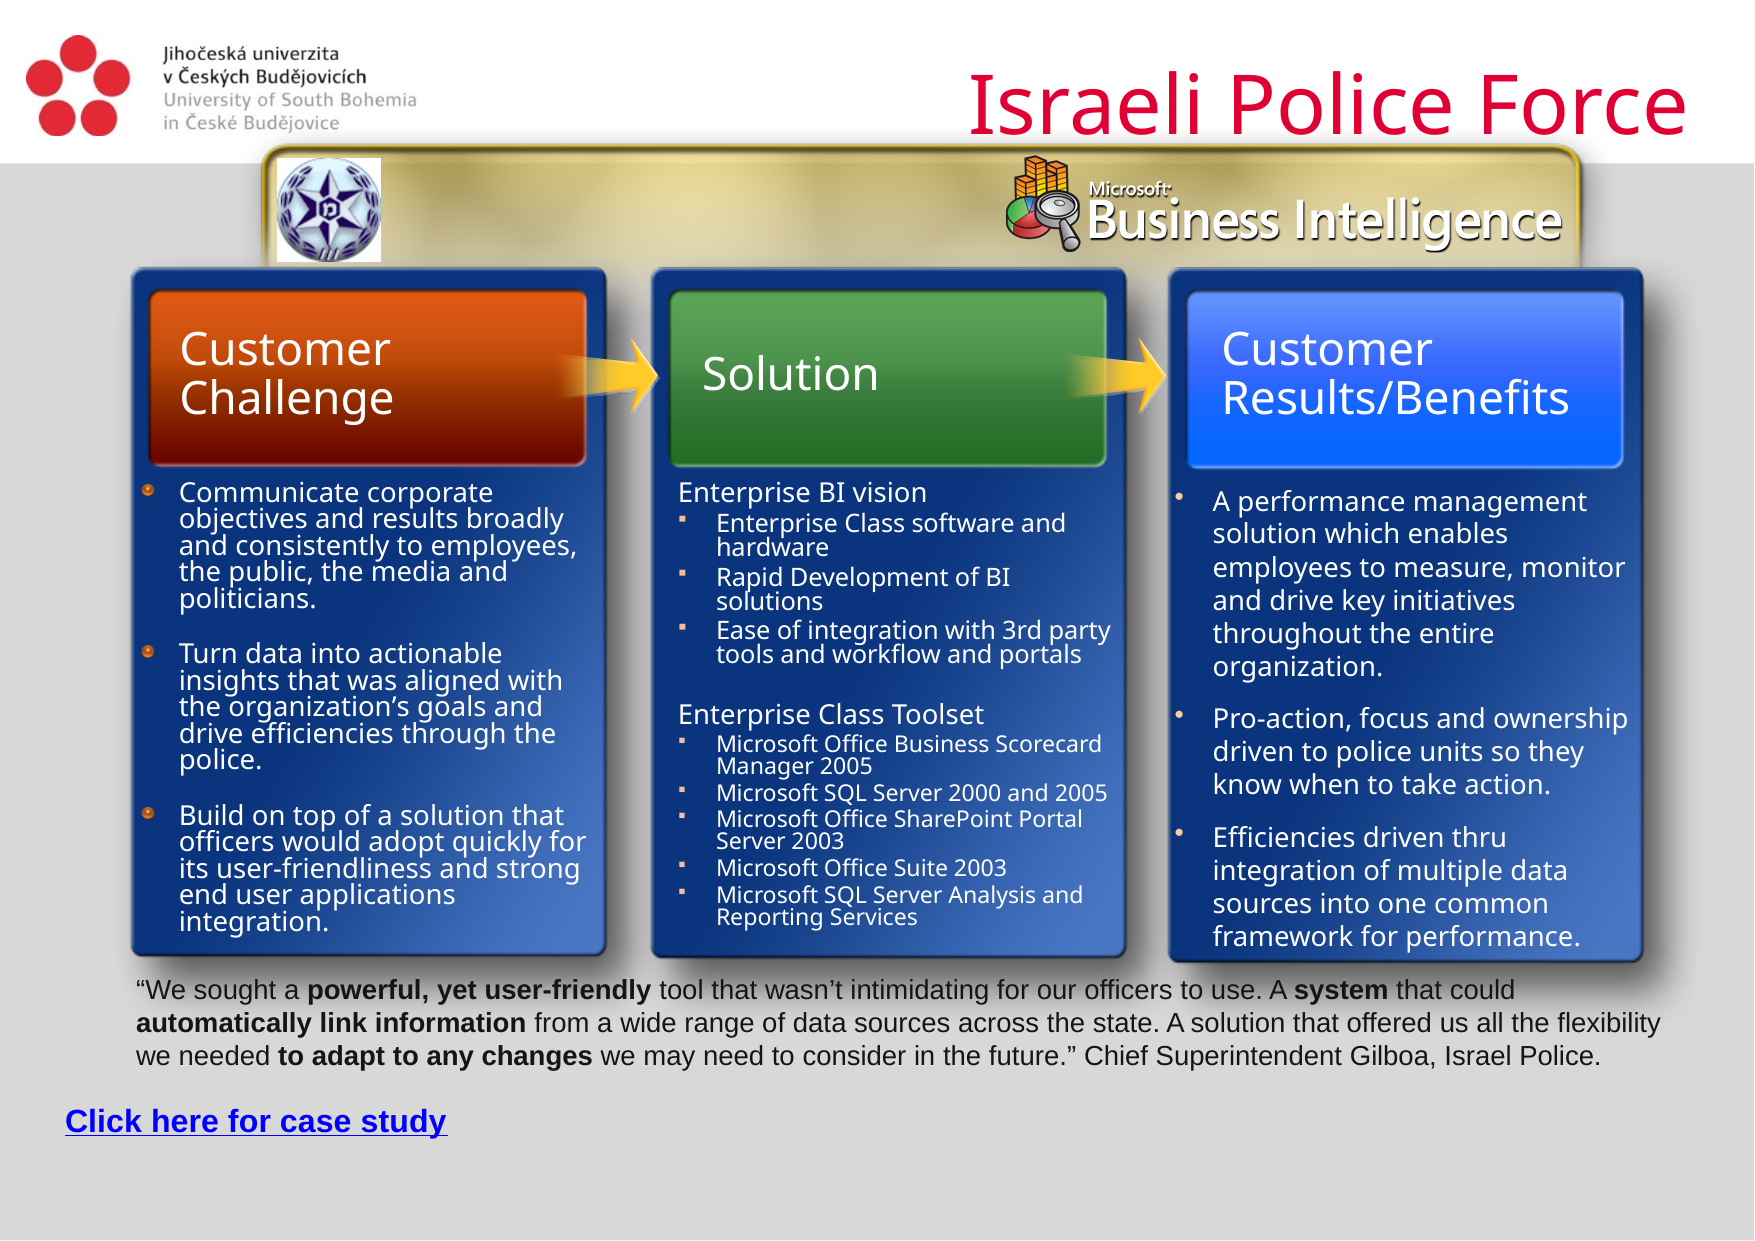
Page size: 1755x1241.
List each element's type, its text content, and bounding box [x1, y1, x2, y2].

text_box Click here for case study [50, 1093, 613, 1147]
title Israeli Police Force [116, 38, 1704, 165]
picture [26, 35, 417, 136]
picture [112, 124, 1705, 1034]
text_box “We sought a powerful, yet user-friendly tool that wasn’t intimidating for our officers to use. A system that could automatically link information from a wide range of data sources across the state. A solution that offered us all the flexibility we needed to adapt to any changes we may need to consider in the future.” Chief Superintendent Gilboa, Israel Police. [121, 1035, 1695, 1112]
